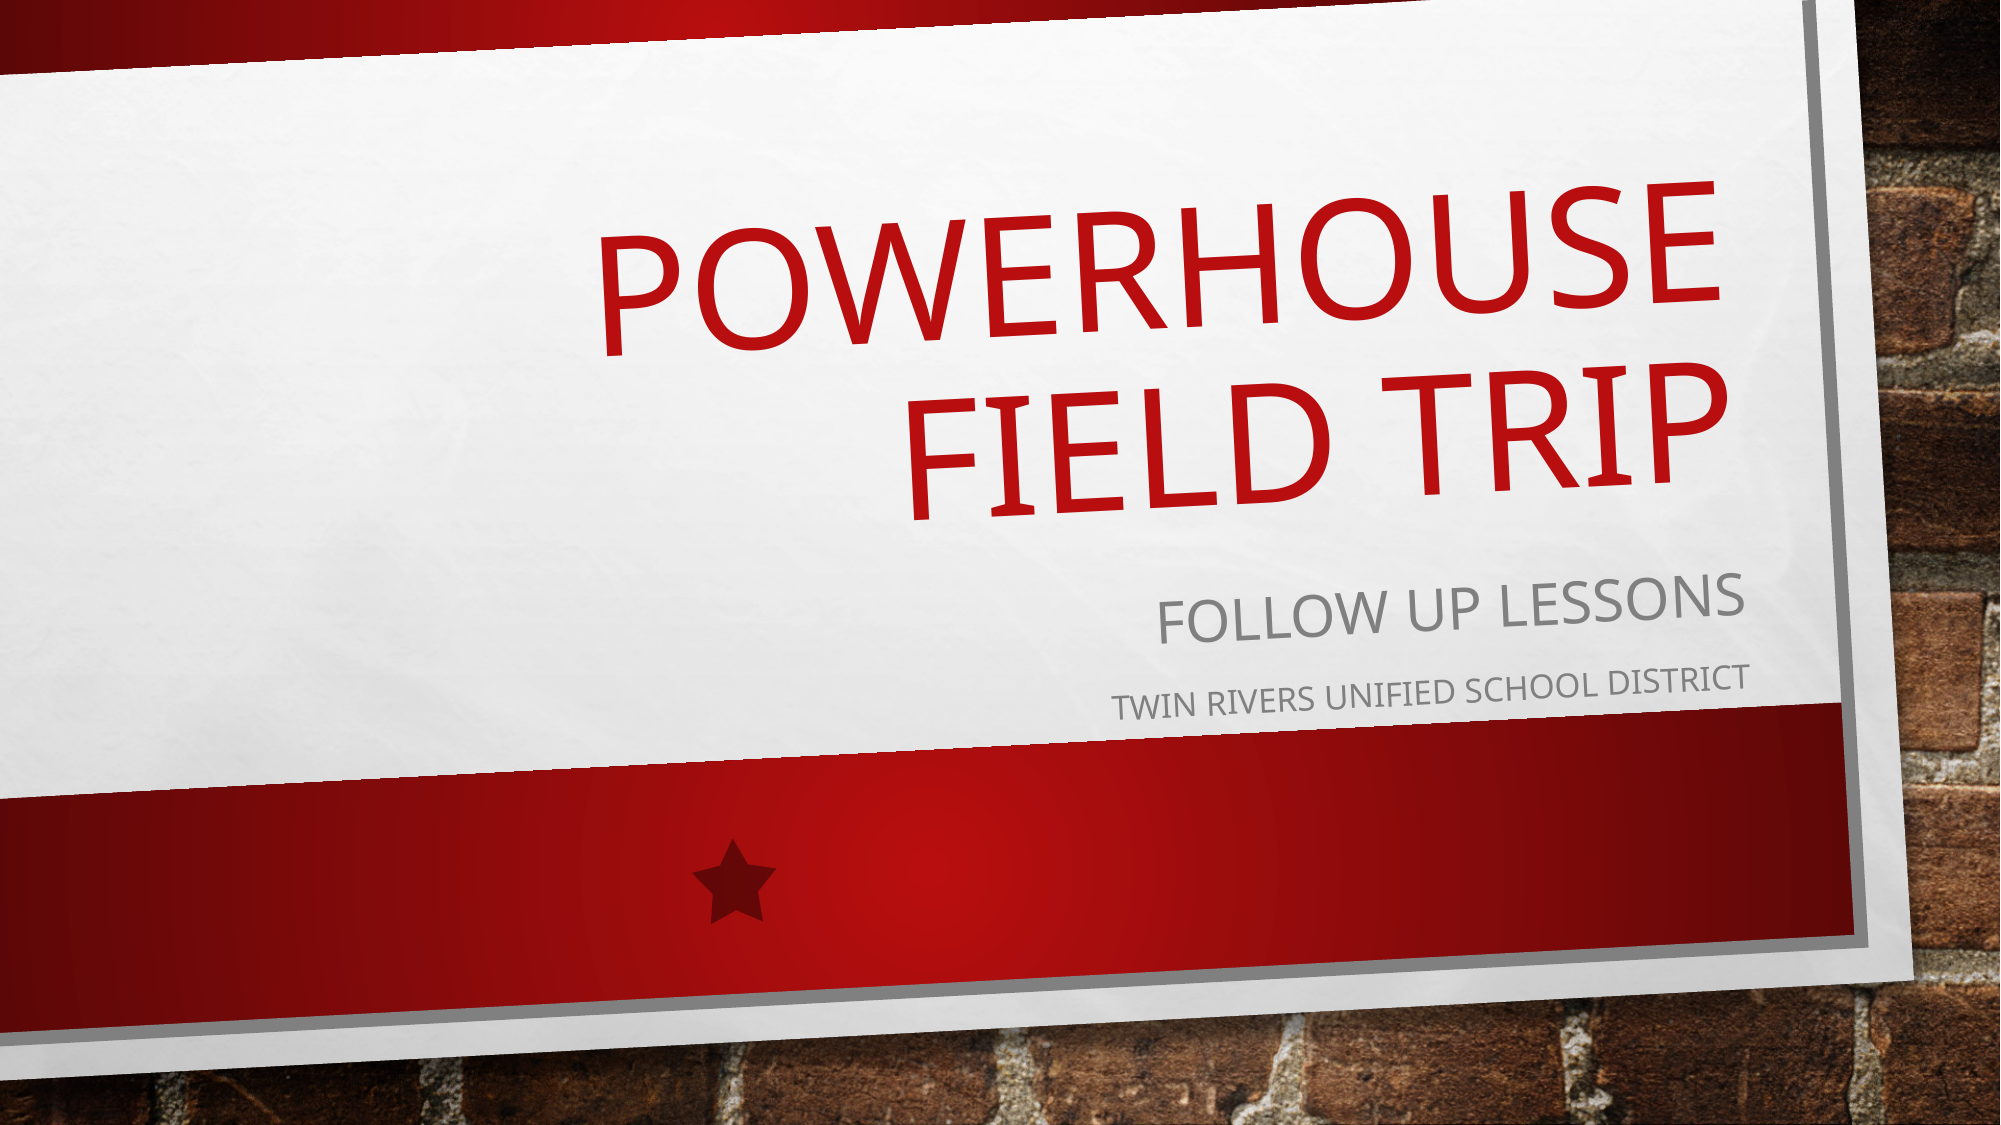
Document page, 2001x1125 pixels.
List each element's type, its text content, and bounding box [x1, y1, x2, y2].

subtitle Follow up Lessons Twin Rivers Unified School District [159, 533, 1767, 782]
title Powerhouse Field Trip [135, 67, 1758, 605]
picture [0, 0, 2000, 1125]
